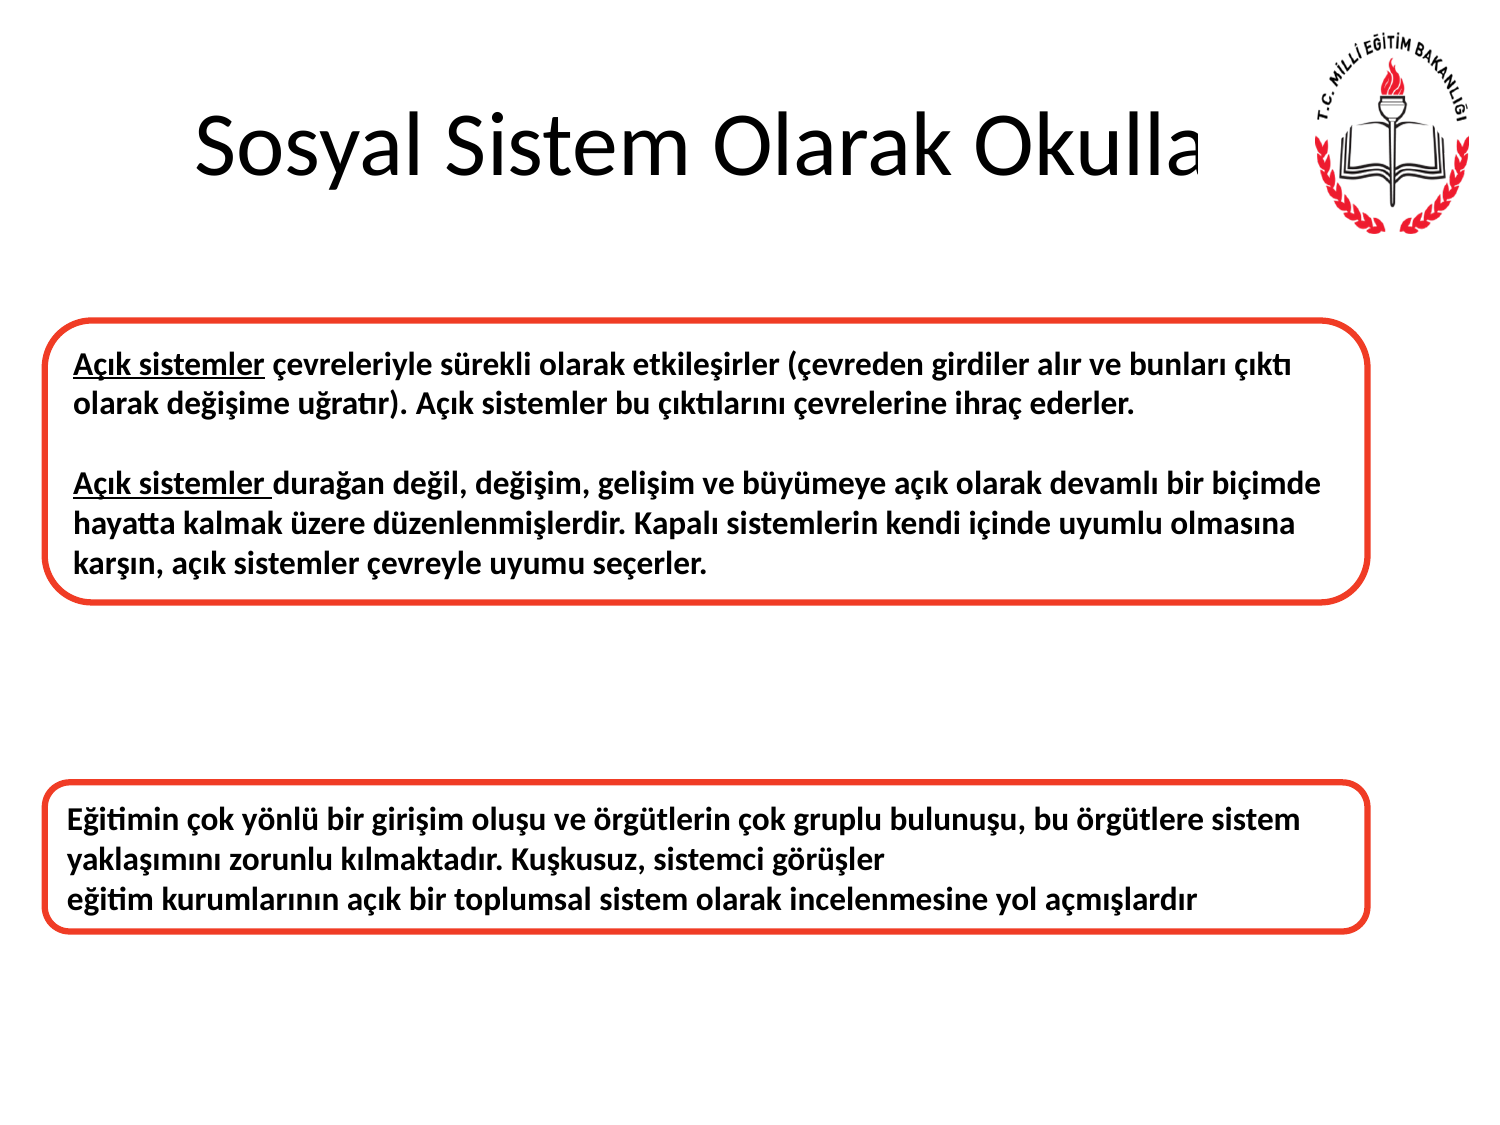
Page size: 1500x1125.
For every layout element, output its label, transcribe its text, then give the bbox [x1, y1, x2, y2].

title Sosyal Sistem Olarak Okullar… [75, 45, 1198, 233]
picture [1315, 26, 1469, 234]
text_box Açık sistemler çevreleriyle sürekli olarak etkileşirler (çevreden girdiler alır ve bunları çıktı olarak değişime uğratır). Açık sistemler bu çıktılarını çevrelerine ihraç ederler. Açık sistemler durağan değil, değişim, gelişim ve büyümeye açık olarak devamlı bir biçimde hayatta kalmak üzere düzenlenmişlerdir. Kapalı sistemlerin kendi içinde uyumlu olmasına karşın, açık sistemler çevreyle uyumu seçerler. [44, 320, 1368, 603]
text_box [1198, 3, 1498, 241]
text_box Eğitimin çok yönlü bir girişim oluşu ve örgütlerin çok gruplu bulunuşu, bu örgütlere sistem yaklaşımını zorunlu kılmaktadır. Kuşkusuz, sistemci görüşler eğitim kurumlarının açık bir toplumsal sistem olarak incelenmesine yol açmışlardır [44, 782, 1368, 932]
